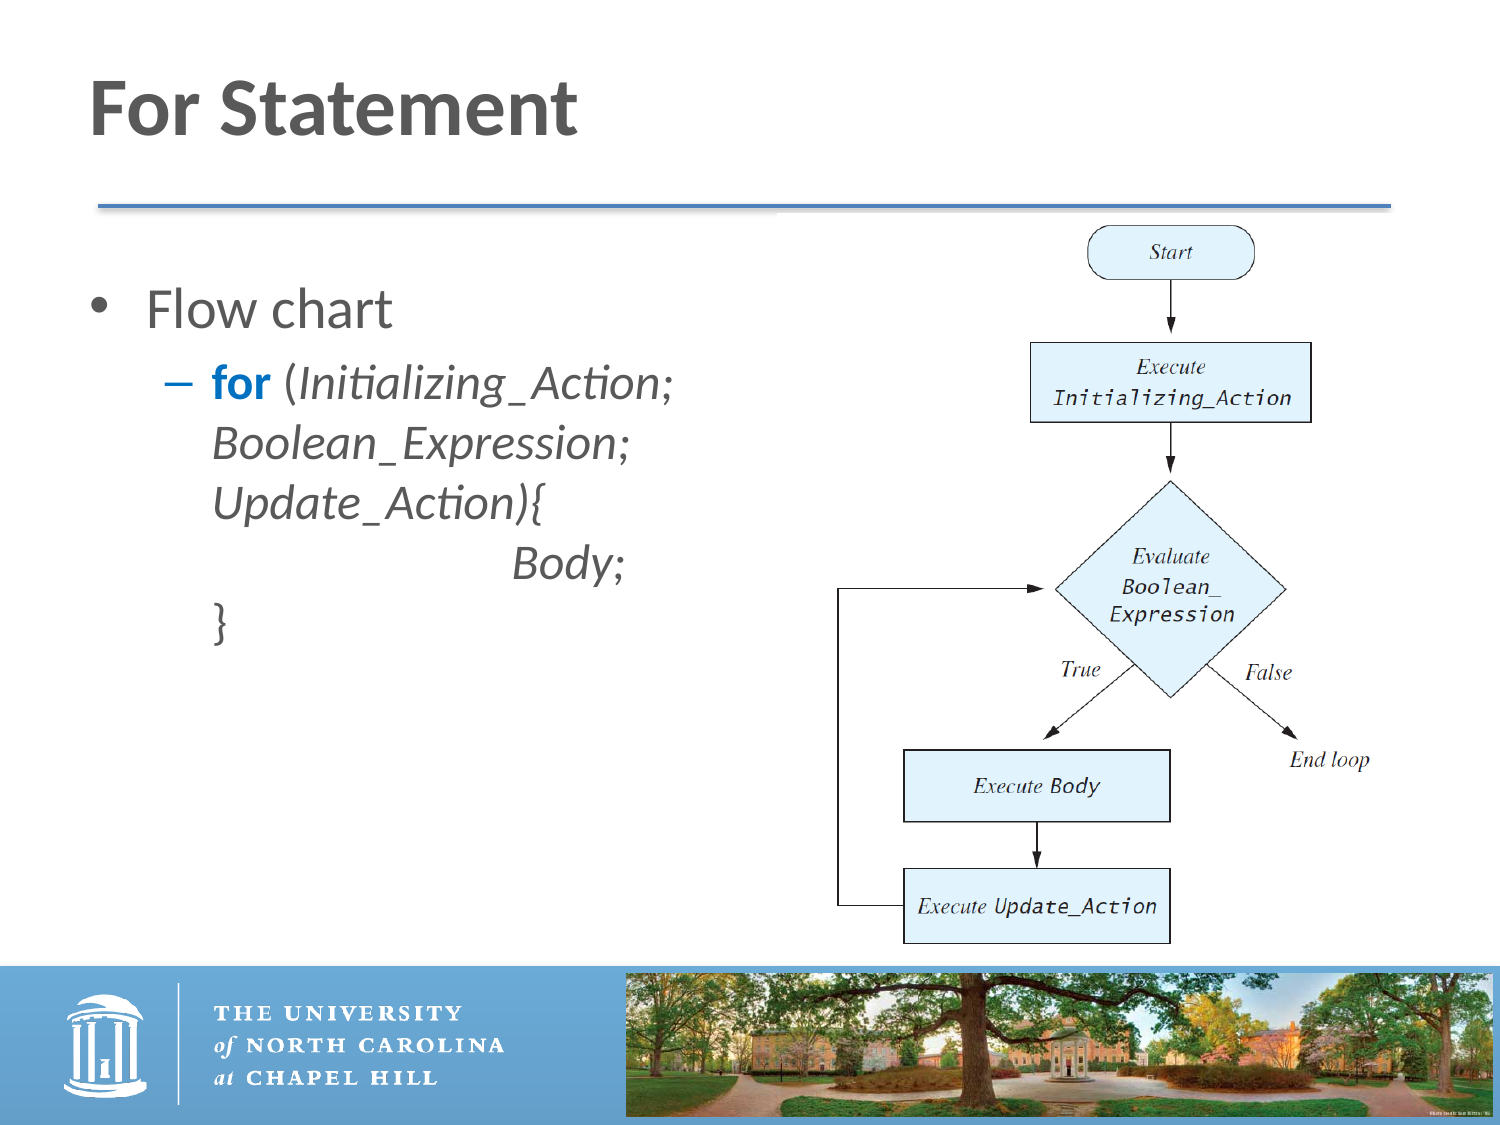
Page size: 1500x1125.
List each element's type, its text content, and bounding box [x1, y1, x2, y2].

picture [776, 213, 1426, 964]
picture [626, 973, 1493, 1117]
title For Statement [75, 45, 1425, 233]
list Flow chart for (Initializing_Action; Boolean_Expression; Update_Action){ Body; } [75, 262, 771, 933]
picture [64, 983, 504, 1105]
